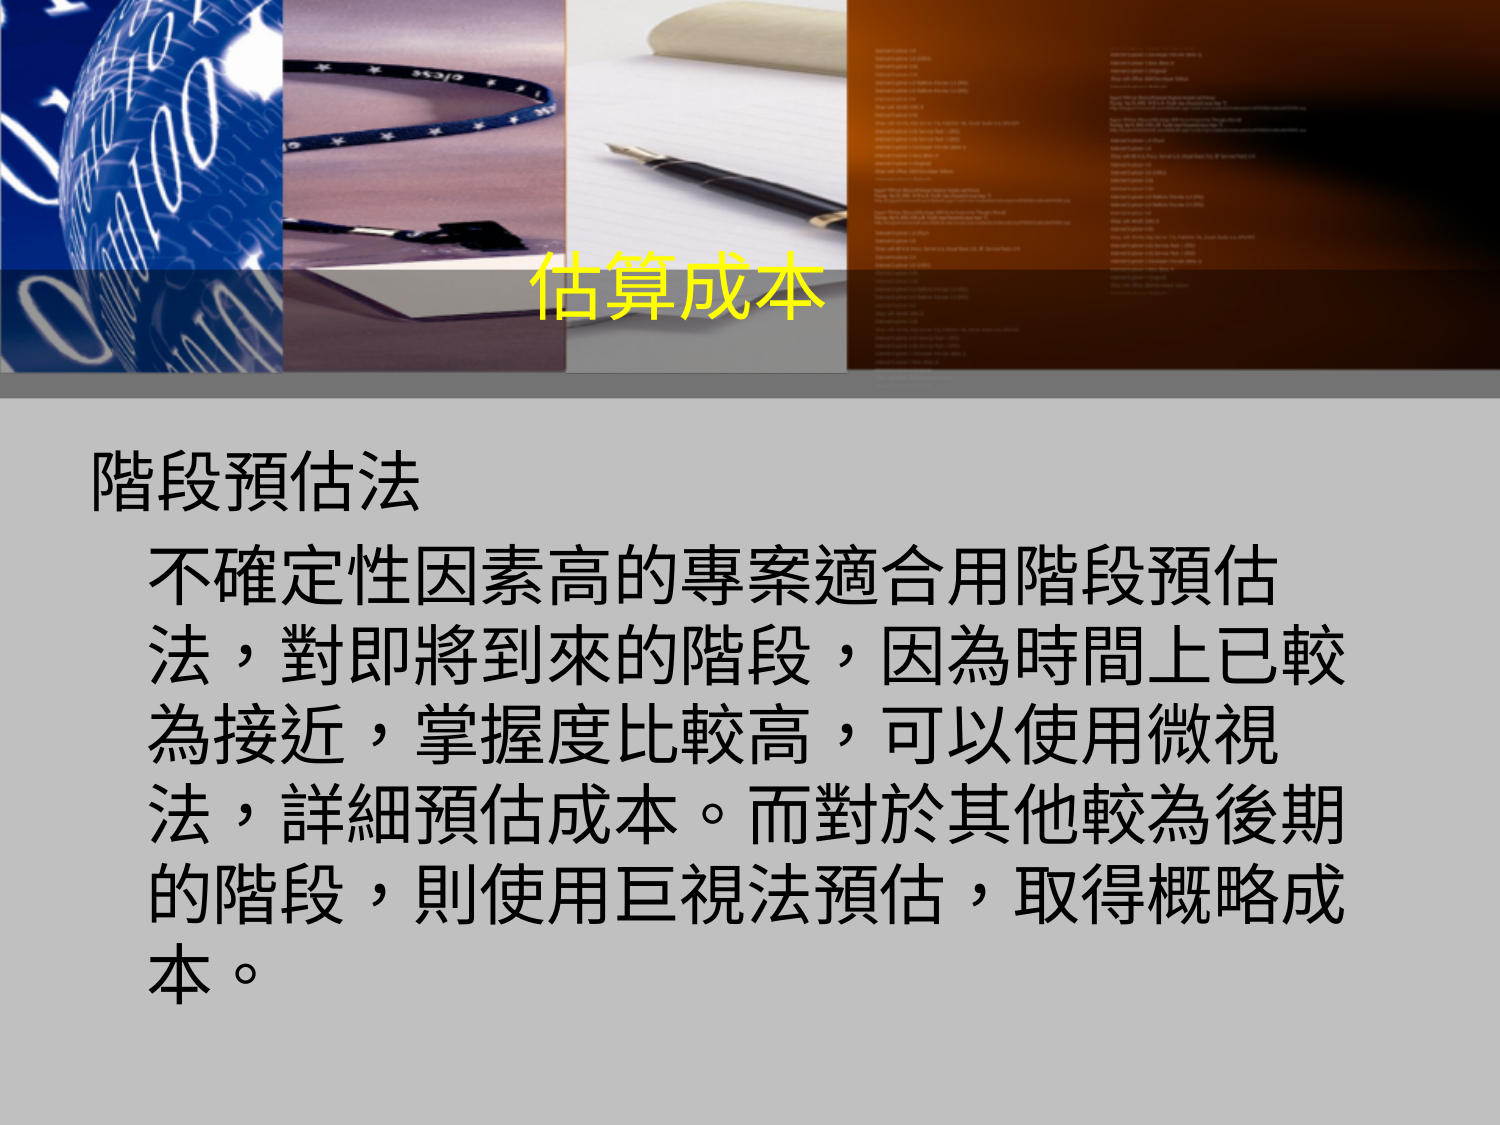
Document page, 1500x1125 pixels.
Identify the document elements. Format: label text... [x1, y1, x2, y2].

text_box 階段預估法 不確定性因素高的專案適合用階段預估法，對即將到來的階段，因為時間上已較為接近，掌握度比較高，可以使用微視法，詳細預估成本。而對於其他較為後期的階段，則使用巨視法預估，取得概略成本。 [74, 432, 1425, 1012]
picture [0, 0, 1500, 388]
title 估算成本 [513, 231, 906, 360]
